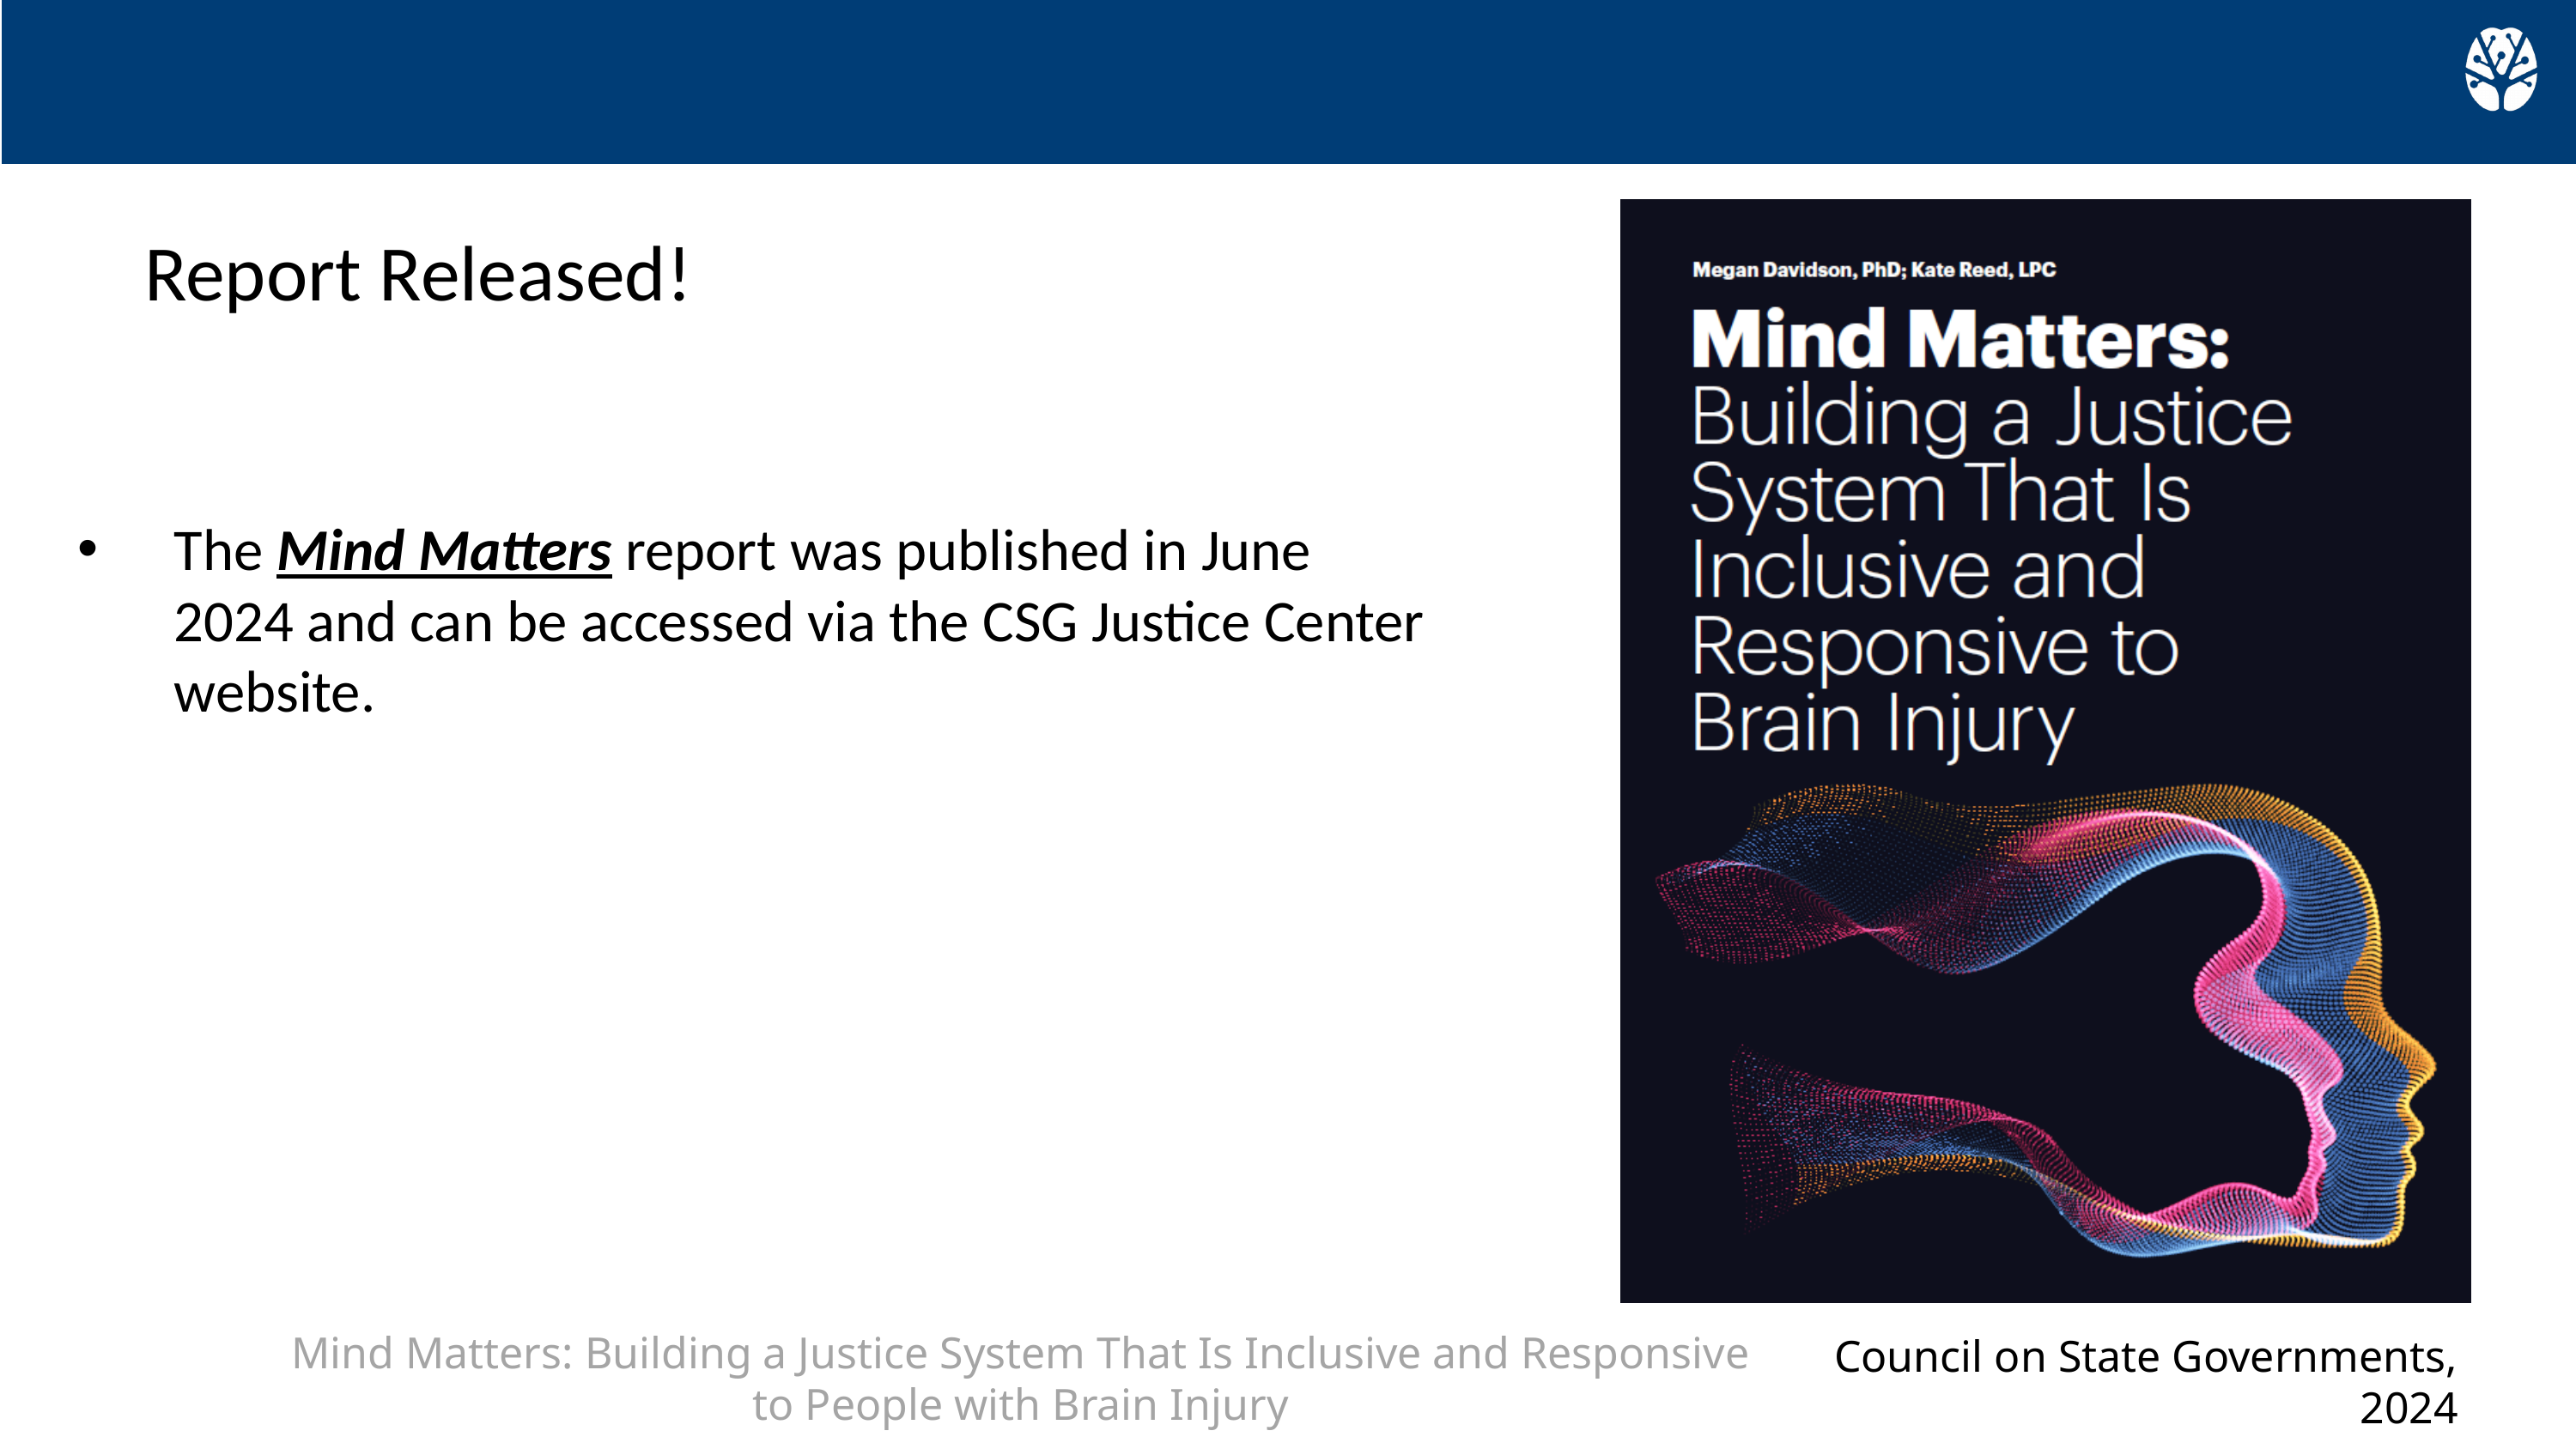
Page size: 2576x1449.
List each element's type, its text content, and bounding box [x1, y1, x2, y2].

footer Mind Matters e System That Is Inclusive and Responsive to People with Brain Injury [311, 1416, 1741, 1420]
picture [1620, 199, 2471, 1303]
text_box [1, 0, 2576, 164]
list The Mind Matters report was published in June 2024 and can be accessed via the CSG Justice Center website. [64, 505, 1449, 1155]
picture [2446, 13, 2555, 124]
text_box Council on State Governments, 2024 [1741, 1343, 2471, 1420]
title Report Released! [131, 164, 2447, 413]
text_box Mind Matters: Building a Justice System That Is Inclusive and Responsive to People with Brain Injury [253, 1338, 1789, 1416]
